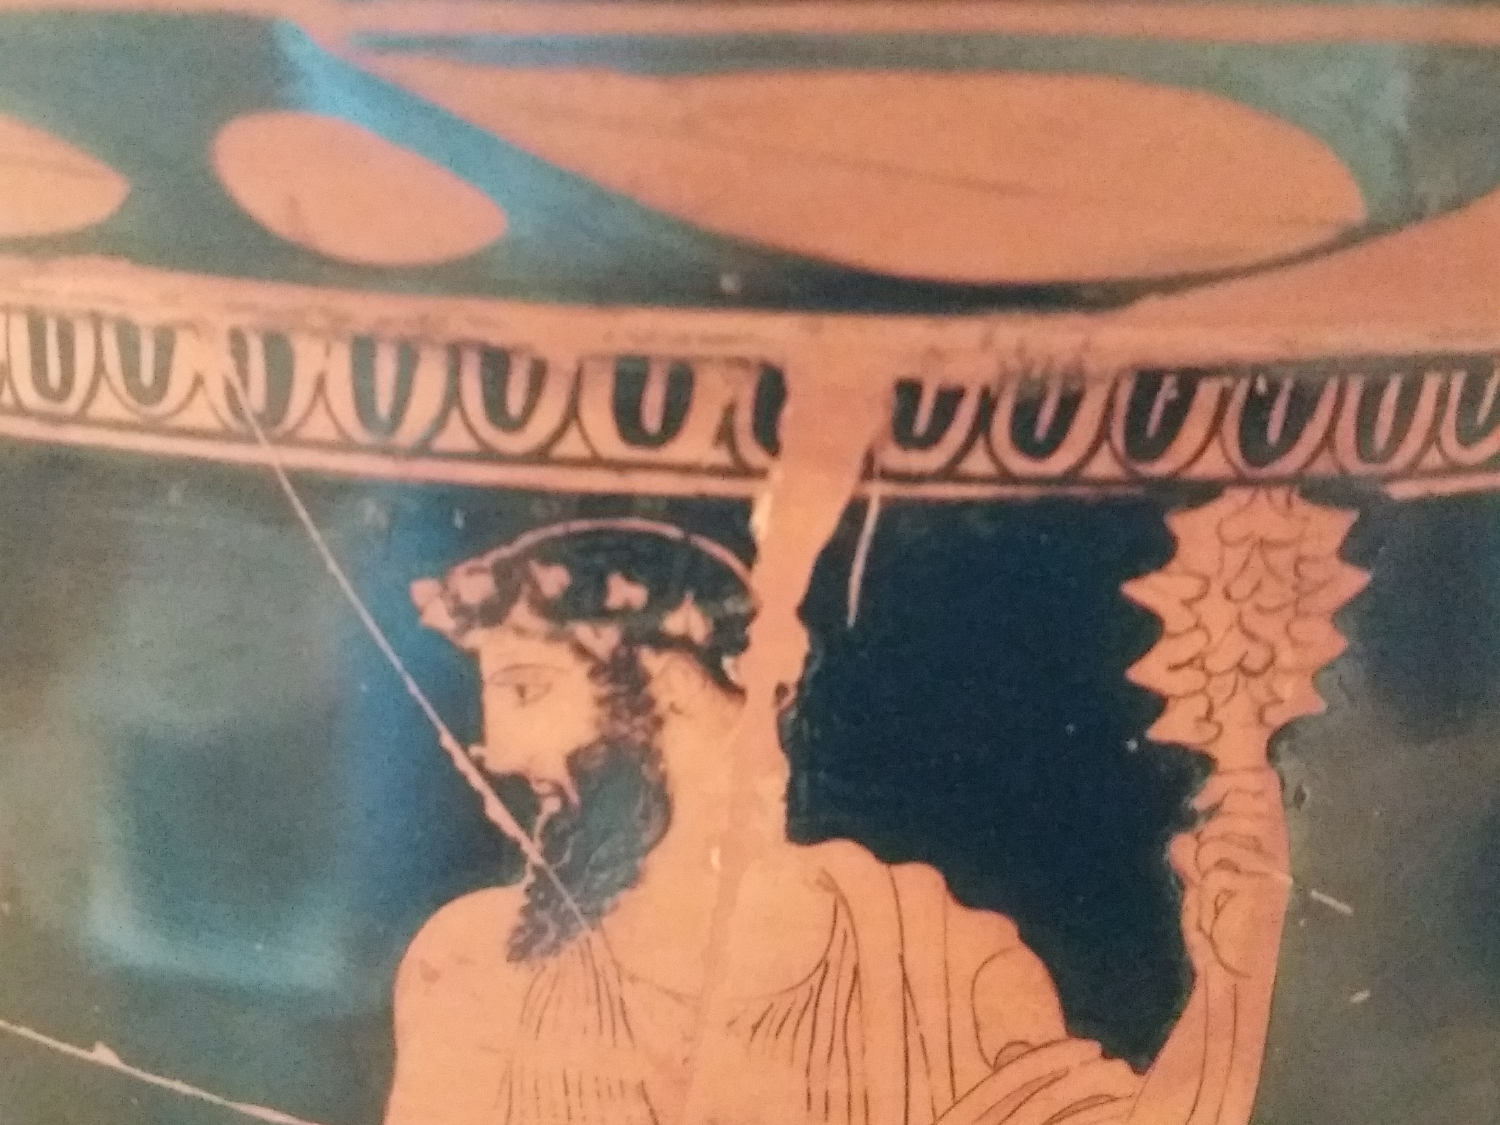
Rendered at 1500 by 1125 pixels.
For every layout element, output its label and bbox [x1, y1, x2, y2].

list [0, 0, 1500, 1125]
